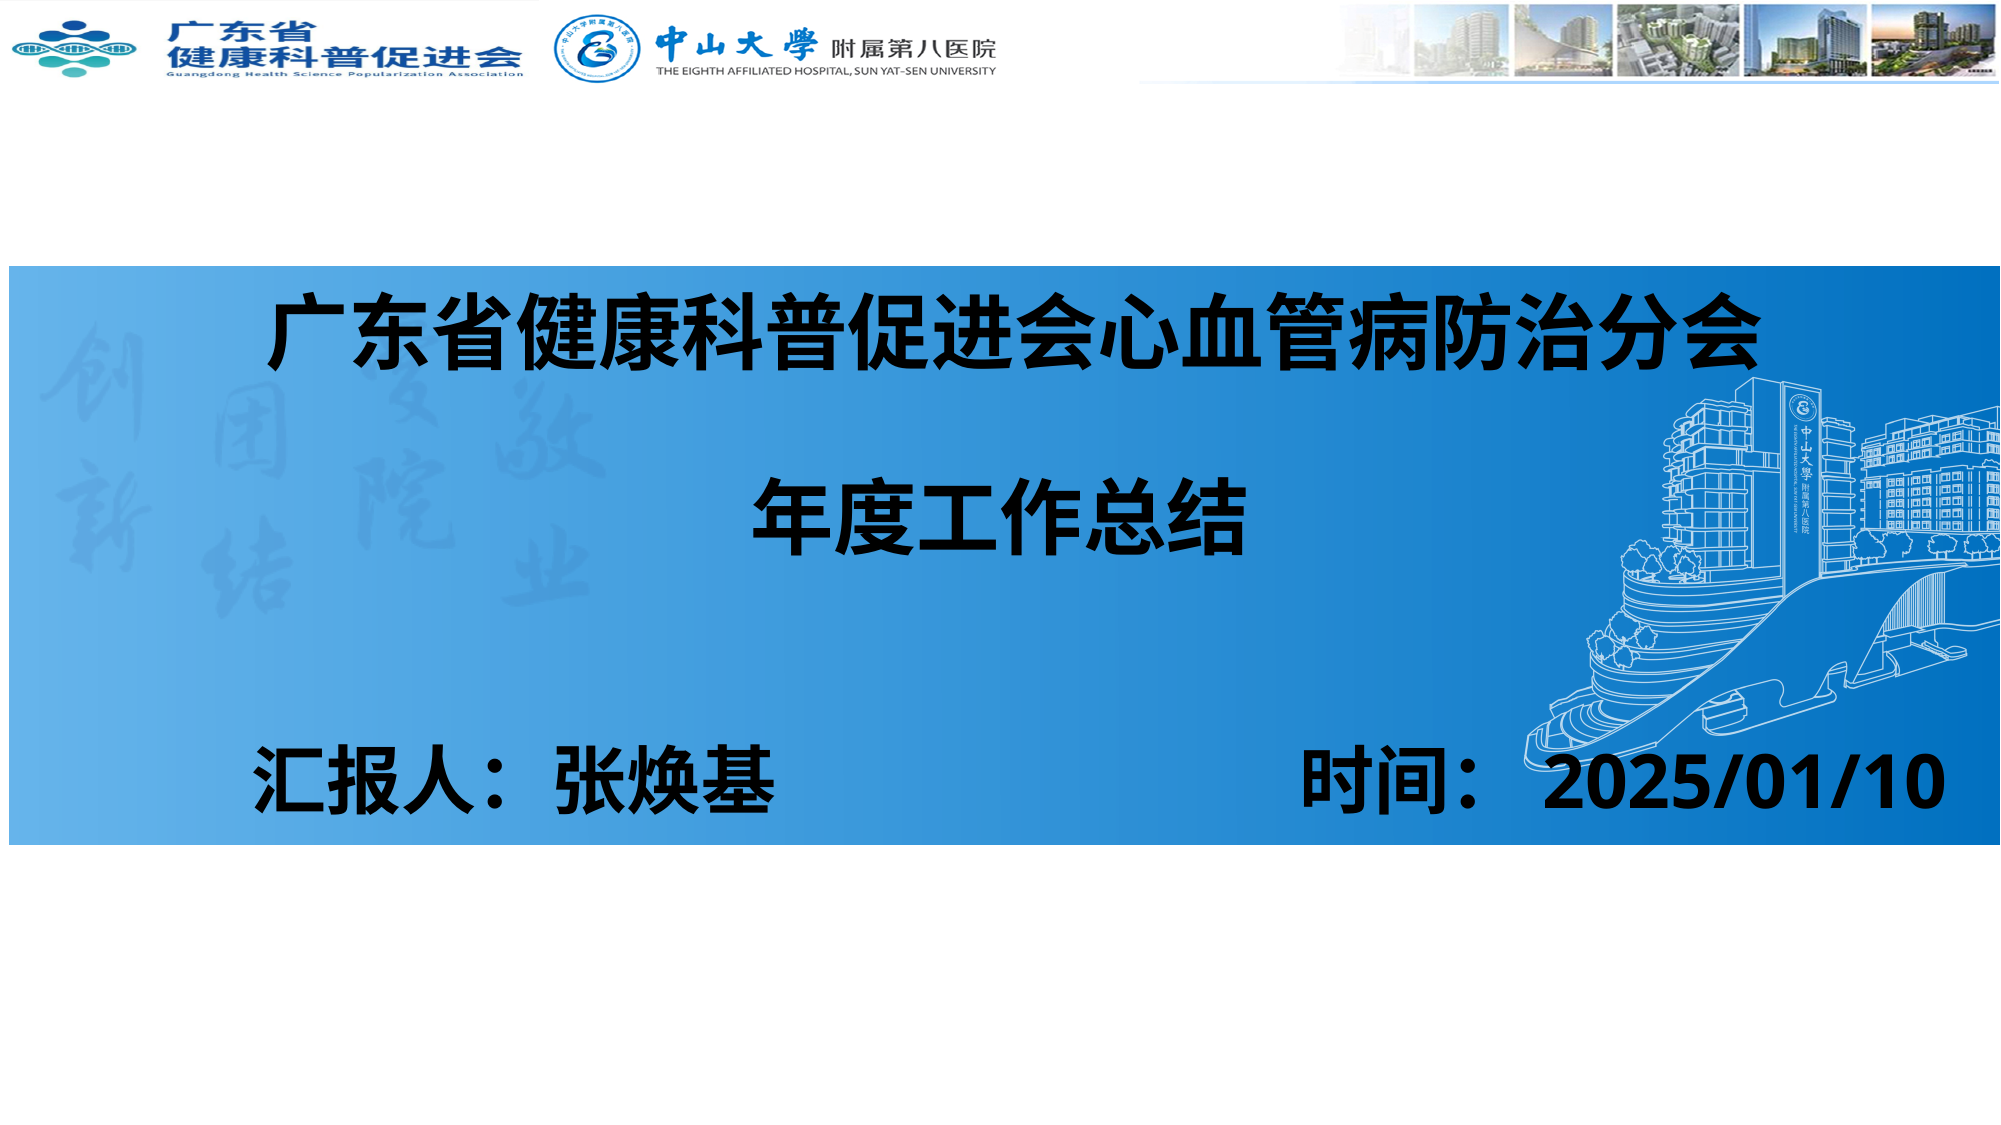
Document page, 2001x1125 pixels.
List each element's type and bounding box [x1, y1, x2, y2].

text_box [9, 265, 2000, 845]
text_box [0, 0, 2000, 84]
